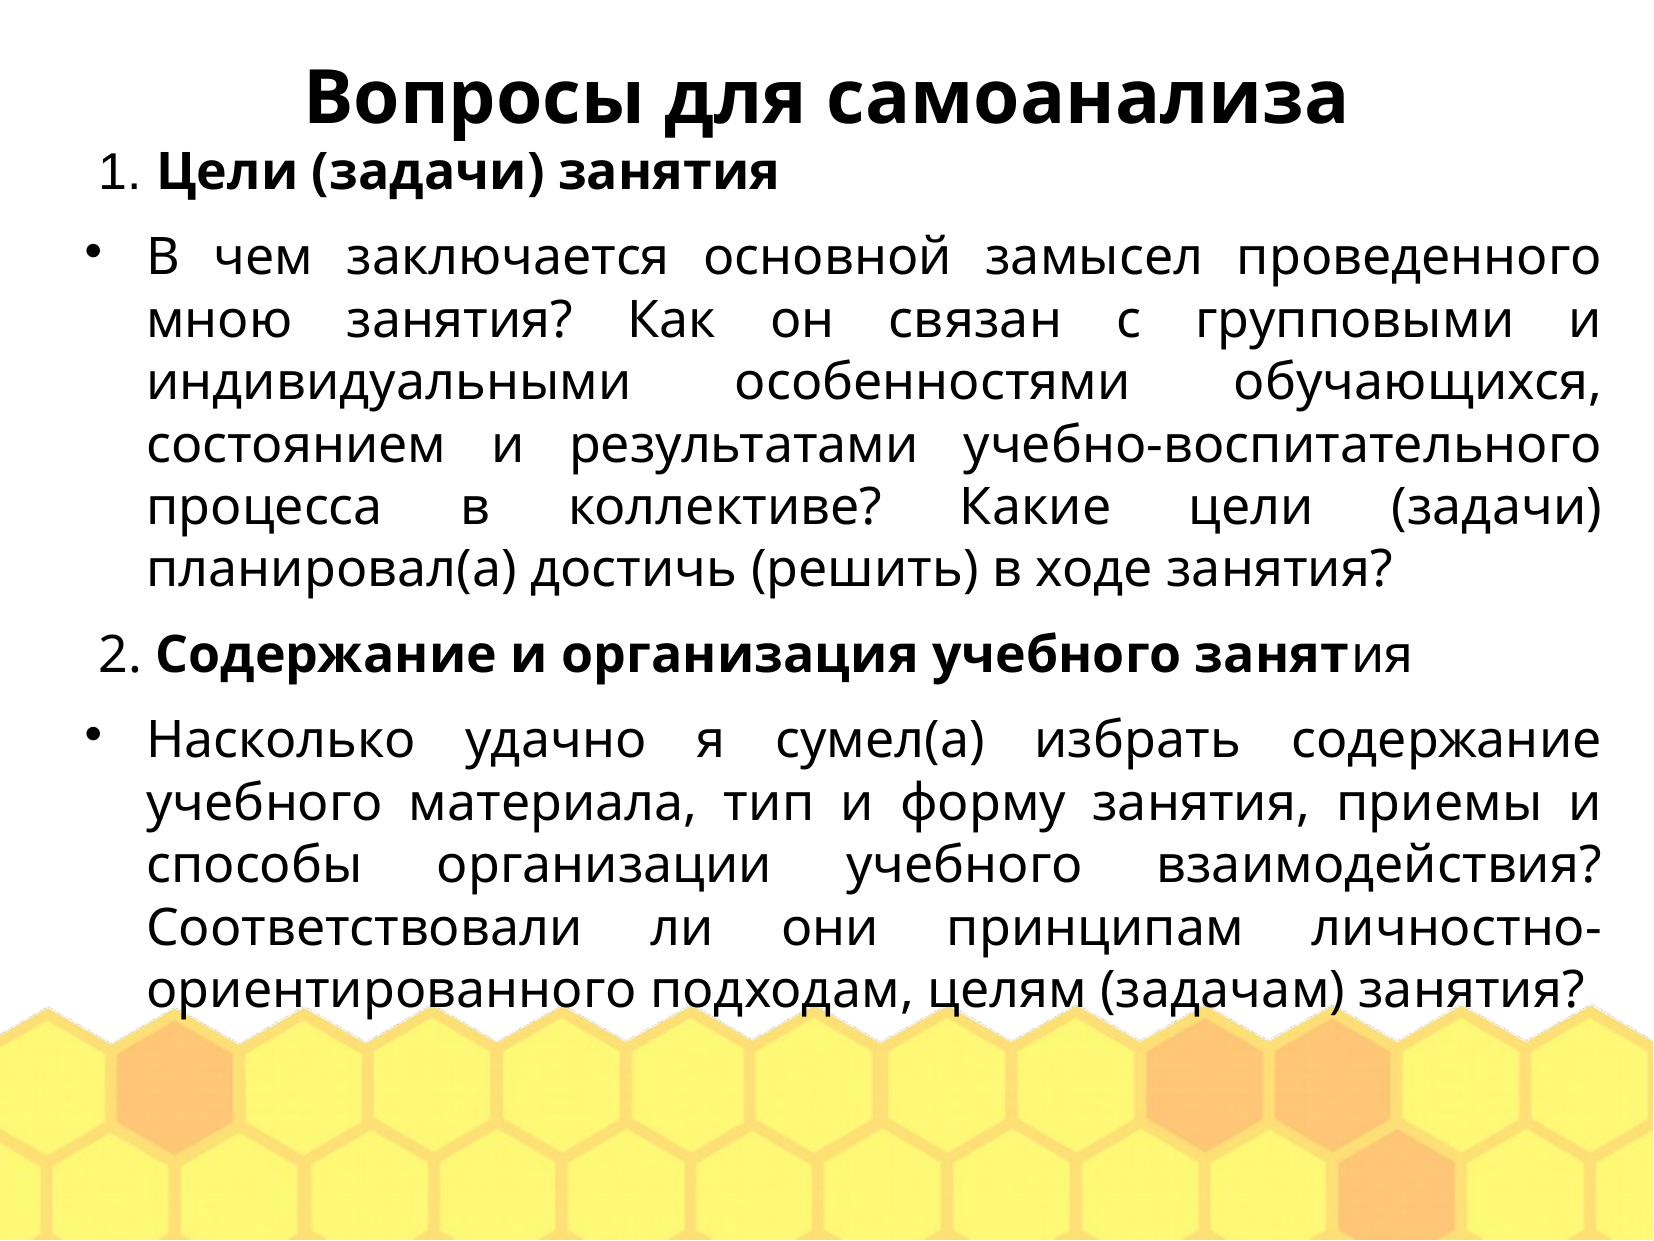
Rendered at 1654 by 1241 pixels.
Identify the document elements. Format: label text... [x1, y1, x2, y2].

text_box 1. Цели (задачи) занятия В чем заключается основной замысел проведенного мною занятия? Как он связан с групповыми и индивидуальными особенностями обучающихся, состоянием и результатами учебно-воспитательного процесса в коллективе? Какие цели (задачи) планировал(а) достичь (решить) в ходе занятия? 2. Содержание и организация учебного занятия Насколько удачно я сумел(а) избрать содержание учебного материала, тип и форму занятия, приемы и способы организации учебного взаимодействия? Соответствовали ли они принципам личностно-ориентированного подходам, целям (задачам) занятия? [82, 137, 1605, 1080]
text_box Вопросы для самоанализа [82, 49, 1571, 137]
picture [0, 1001, 1653, 1240]
